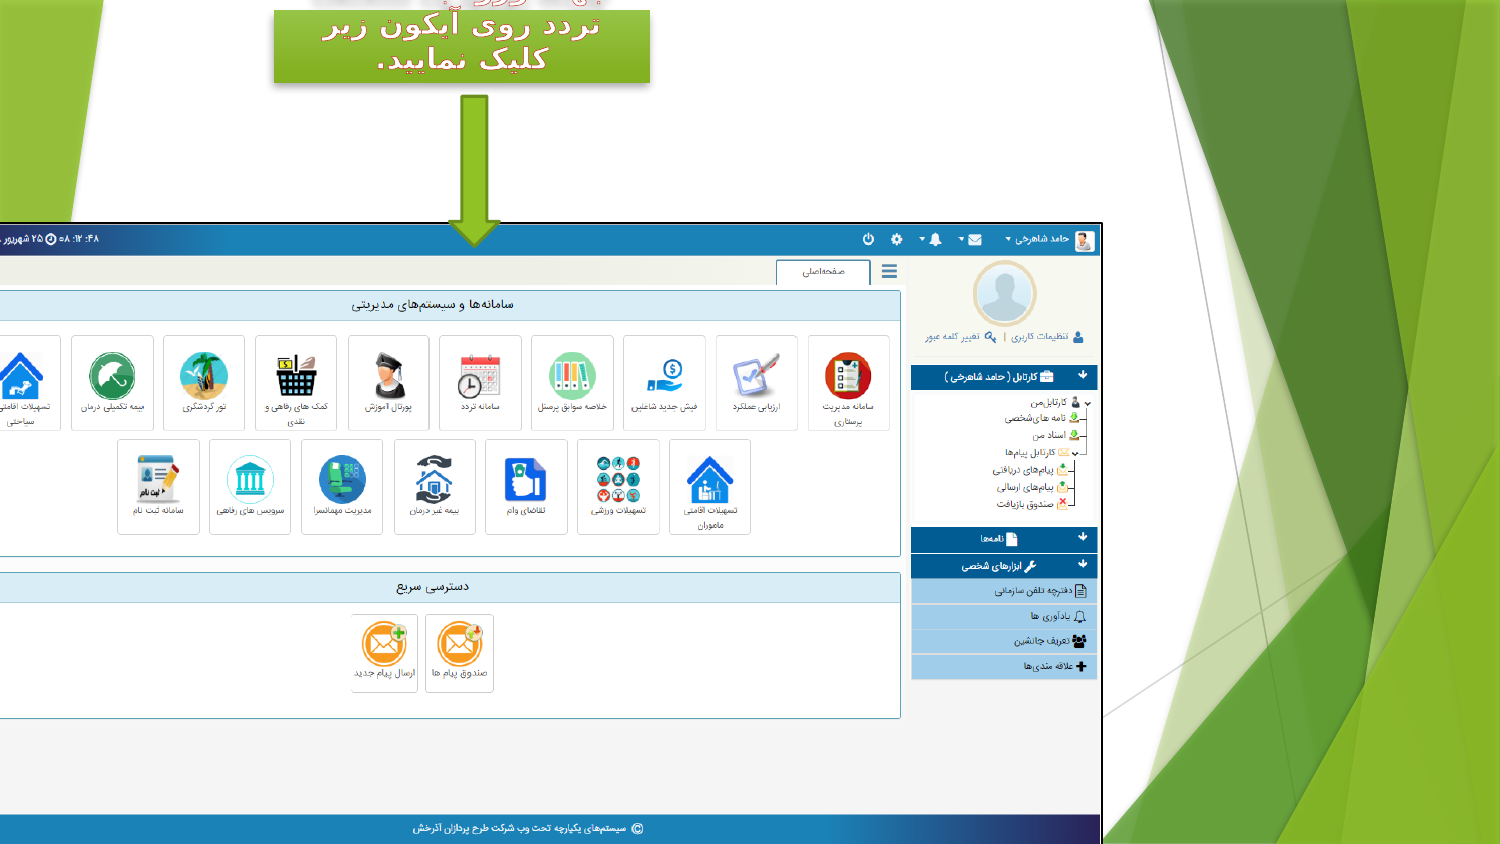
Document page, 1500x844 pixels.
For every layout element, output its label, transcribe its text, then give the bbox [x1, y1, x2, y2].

title جهت ورود به سامانه تردد روی آیکون زیر کلیک نمایید. [274, 10, 650, 83]
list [0, 223, 1102, 844]
text_box [447, 94, 501, 222]
